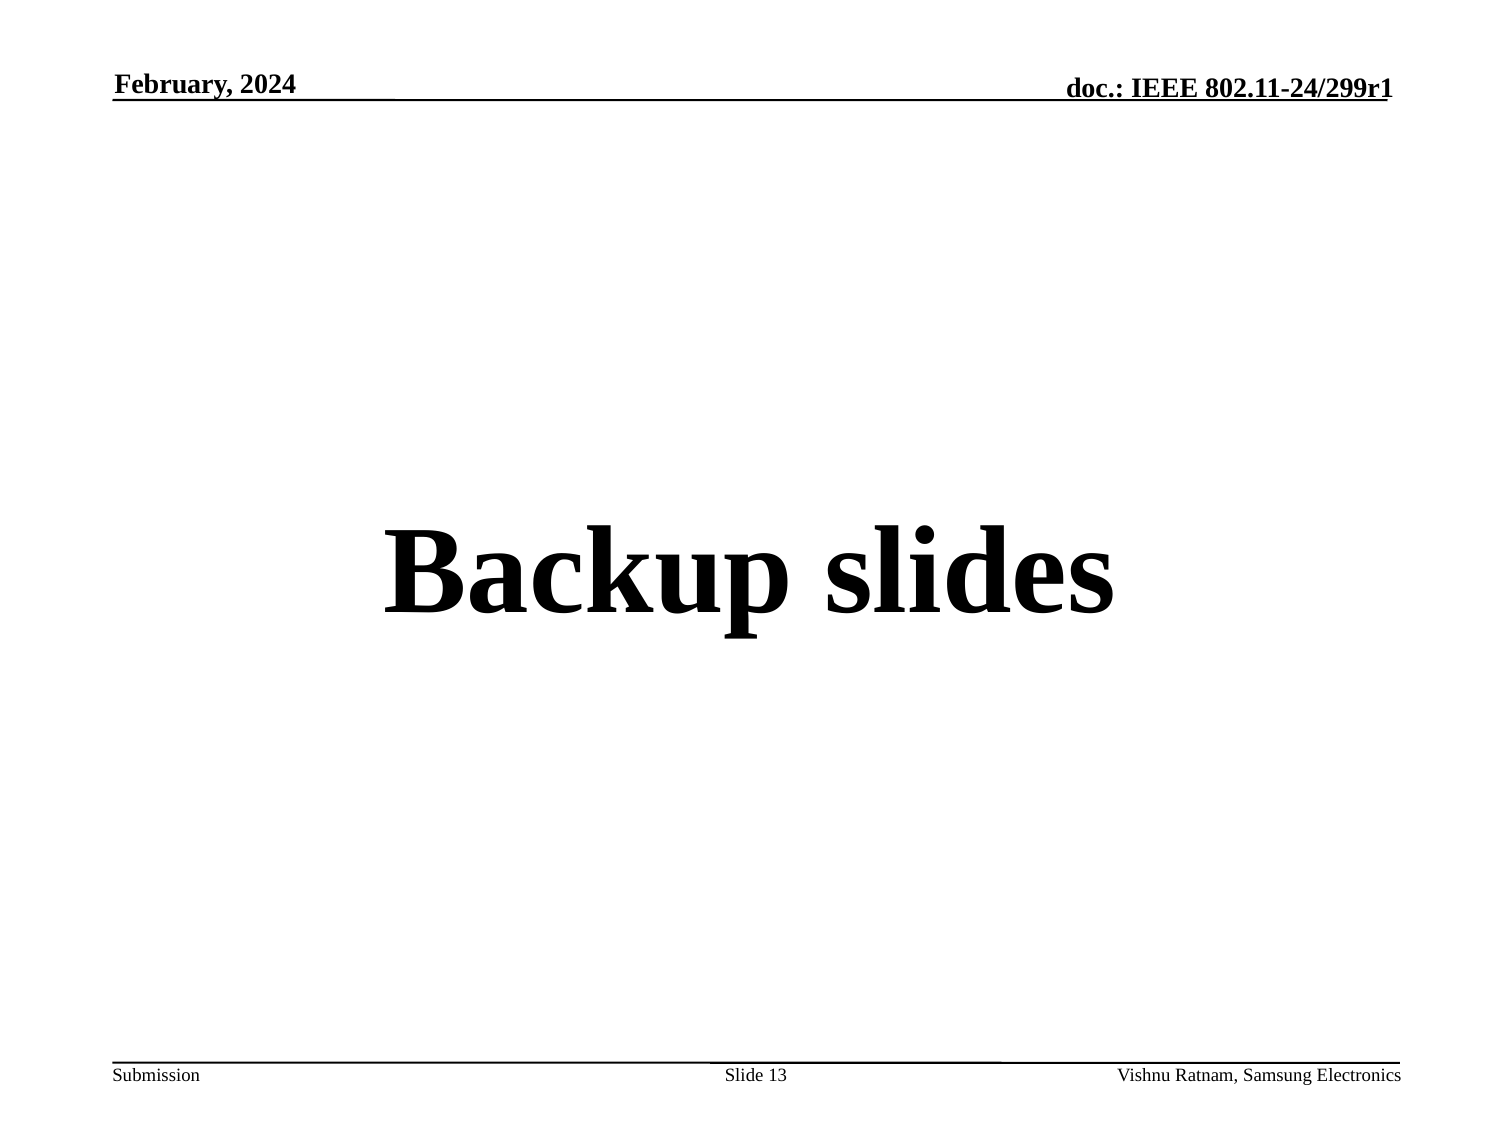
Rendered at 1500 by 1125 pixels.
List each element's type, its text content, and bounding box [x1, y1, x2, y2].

title Backup slides [112, 474, 1388, 651]
slide_number Slide 13 [712, 1061, 800, 1123]
footer Vishnu Ratnam, Samsung Electronics [878, 1061, 1402, 1093]
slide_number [114, 54, 423, 100]
